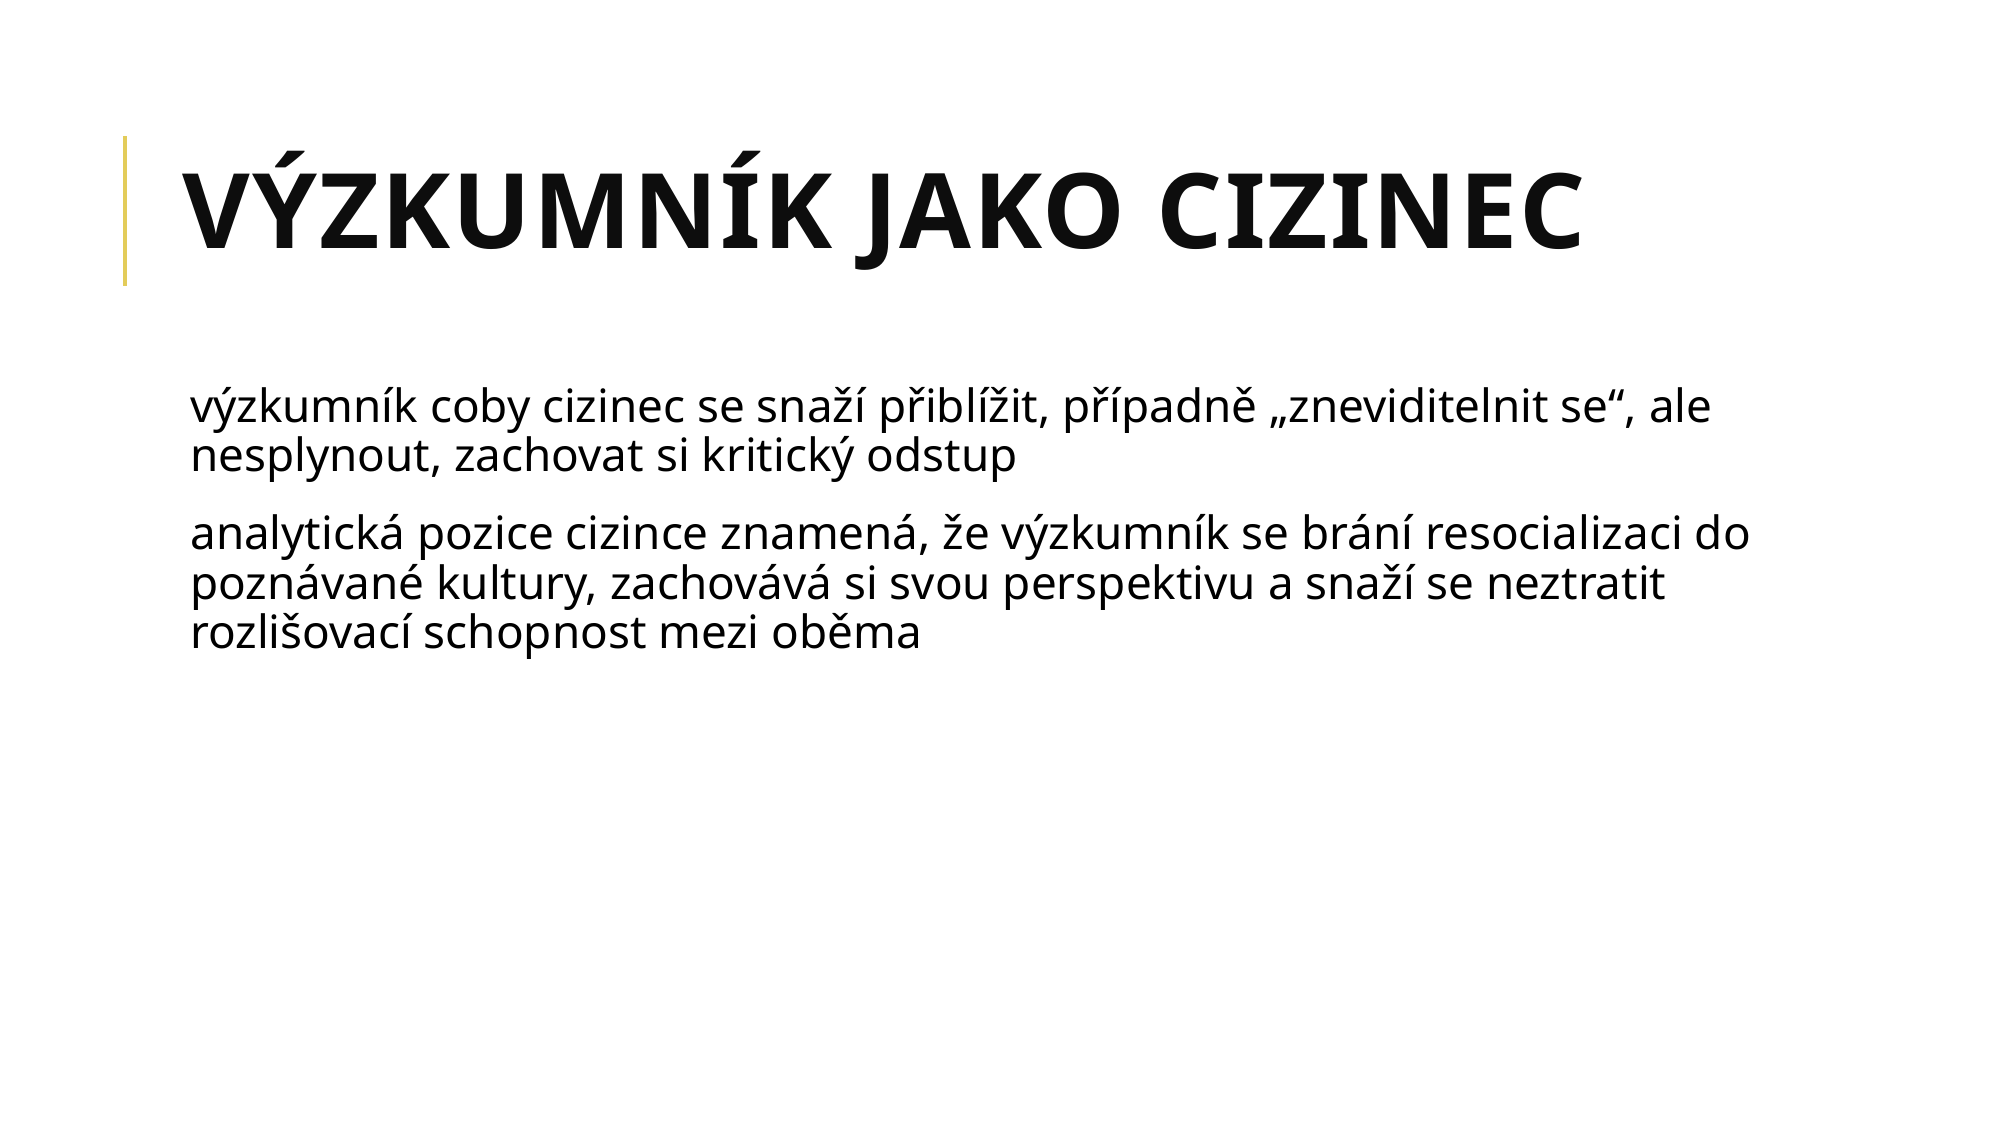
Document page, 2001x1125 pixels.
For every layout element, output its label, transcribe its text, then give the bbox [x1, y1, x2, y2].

list výzkumník coby cizinec se snaží přiblížit, případně „zneviditelnit se“, ale nesplynout, zachovat si kritický odstup analytická pozice cizince znamená, že výzkumník se brání resocializaci do poznávané kultury, zachovává si svou perspektivu a snaží se neztratit rozlišovací schopnost mezi oběma [168, 375, 1763, 1035]
title VÝZKUMNÍK JAKO CIZINEC [168, 96, 1763, 342]
